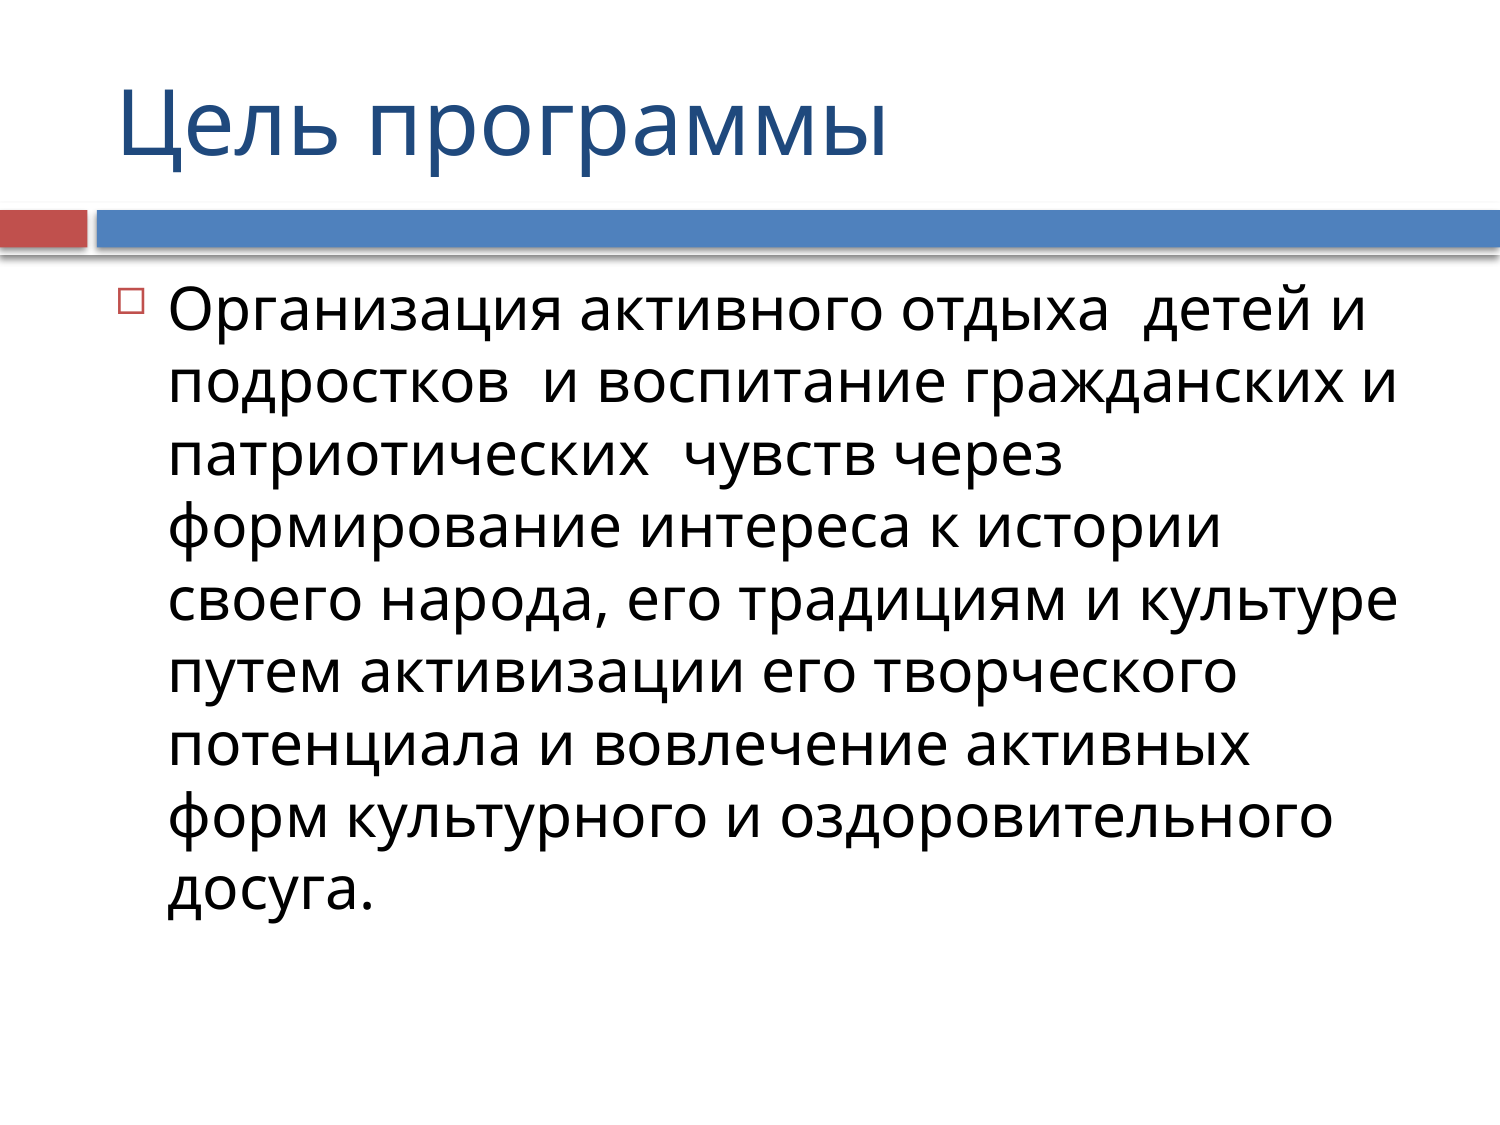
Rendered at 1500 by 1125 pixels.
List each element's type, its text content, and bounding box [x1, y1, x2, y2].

list Организация активного отдыха детей и подростков и воспитание гражданских и патриотических чувств через формирование интереса к истории своего народа, его традициям и культуре путем активизации его творческого потенциала и вовлечение активных форм культурного и оздоровительного досуга. [100, 262, 1438, 1000]
title Цель программы [100, 37, 1438, 200]
